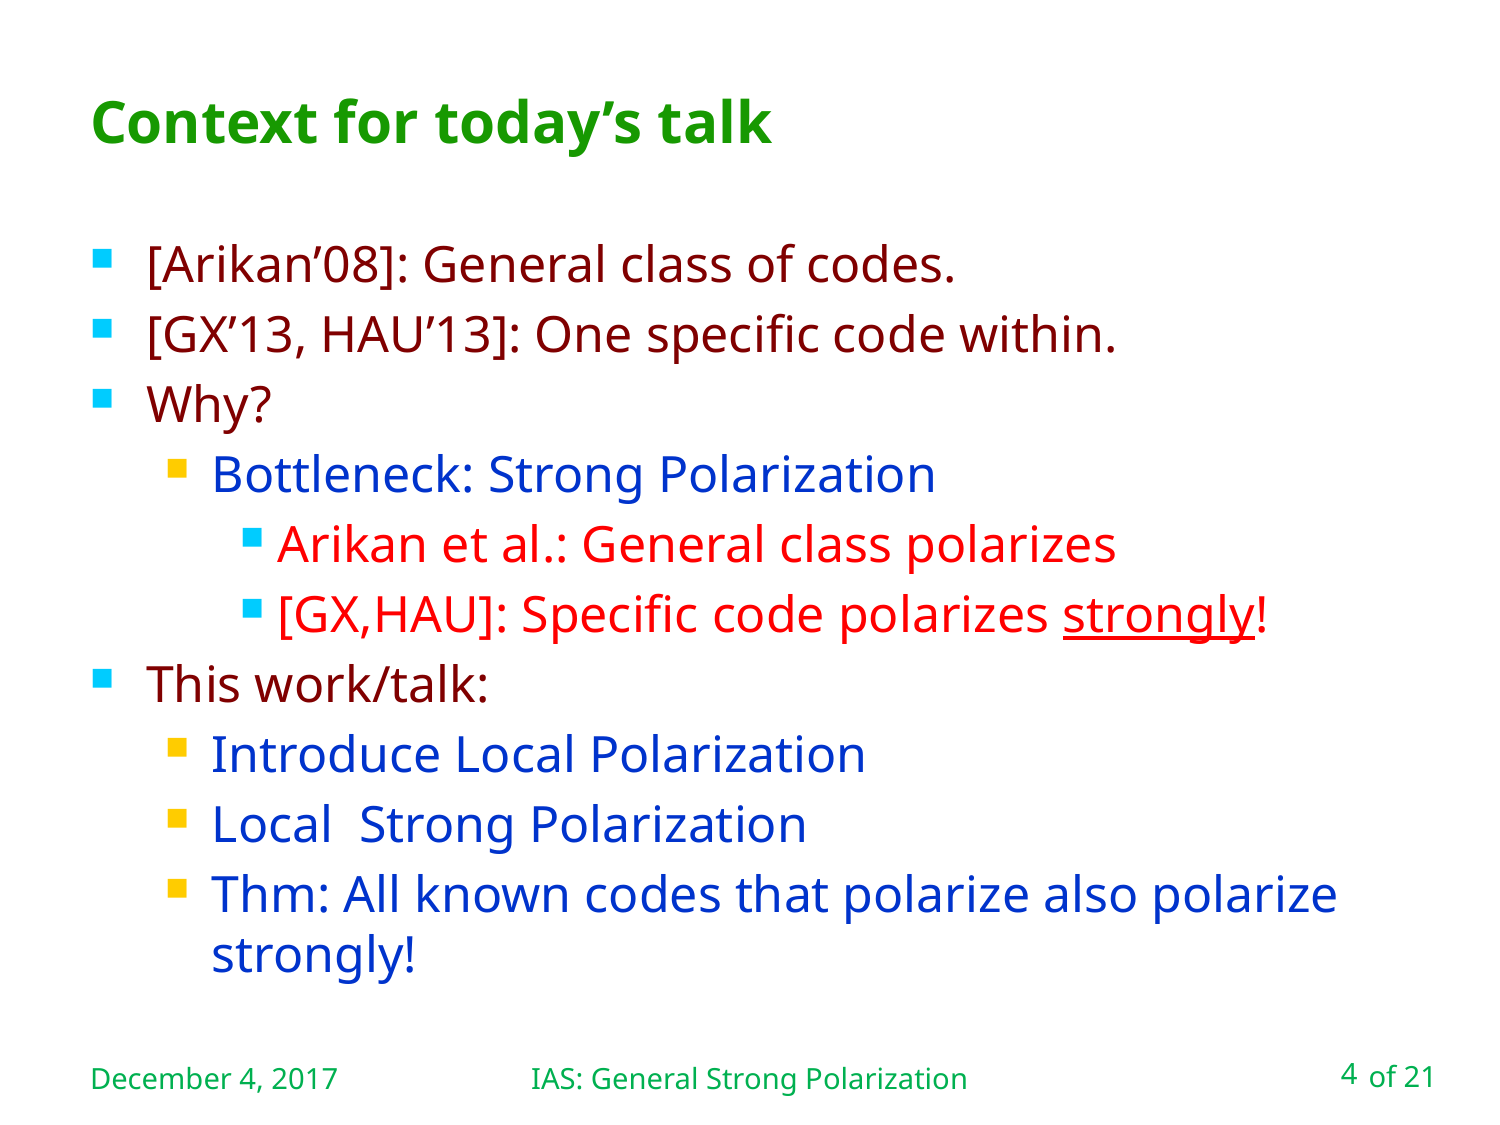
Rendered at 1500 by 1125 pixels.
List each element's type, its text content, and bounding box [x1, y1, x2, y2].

slide_number 4 [1147, 1024, 1373, 1103]
title Context for today’s talk [75, 62, 1425, 163]
footer IAS: General Strong Polarization [360, 1024, 1140, 1103]
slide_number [75, 1024, 360, 1103]
